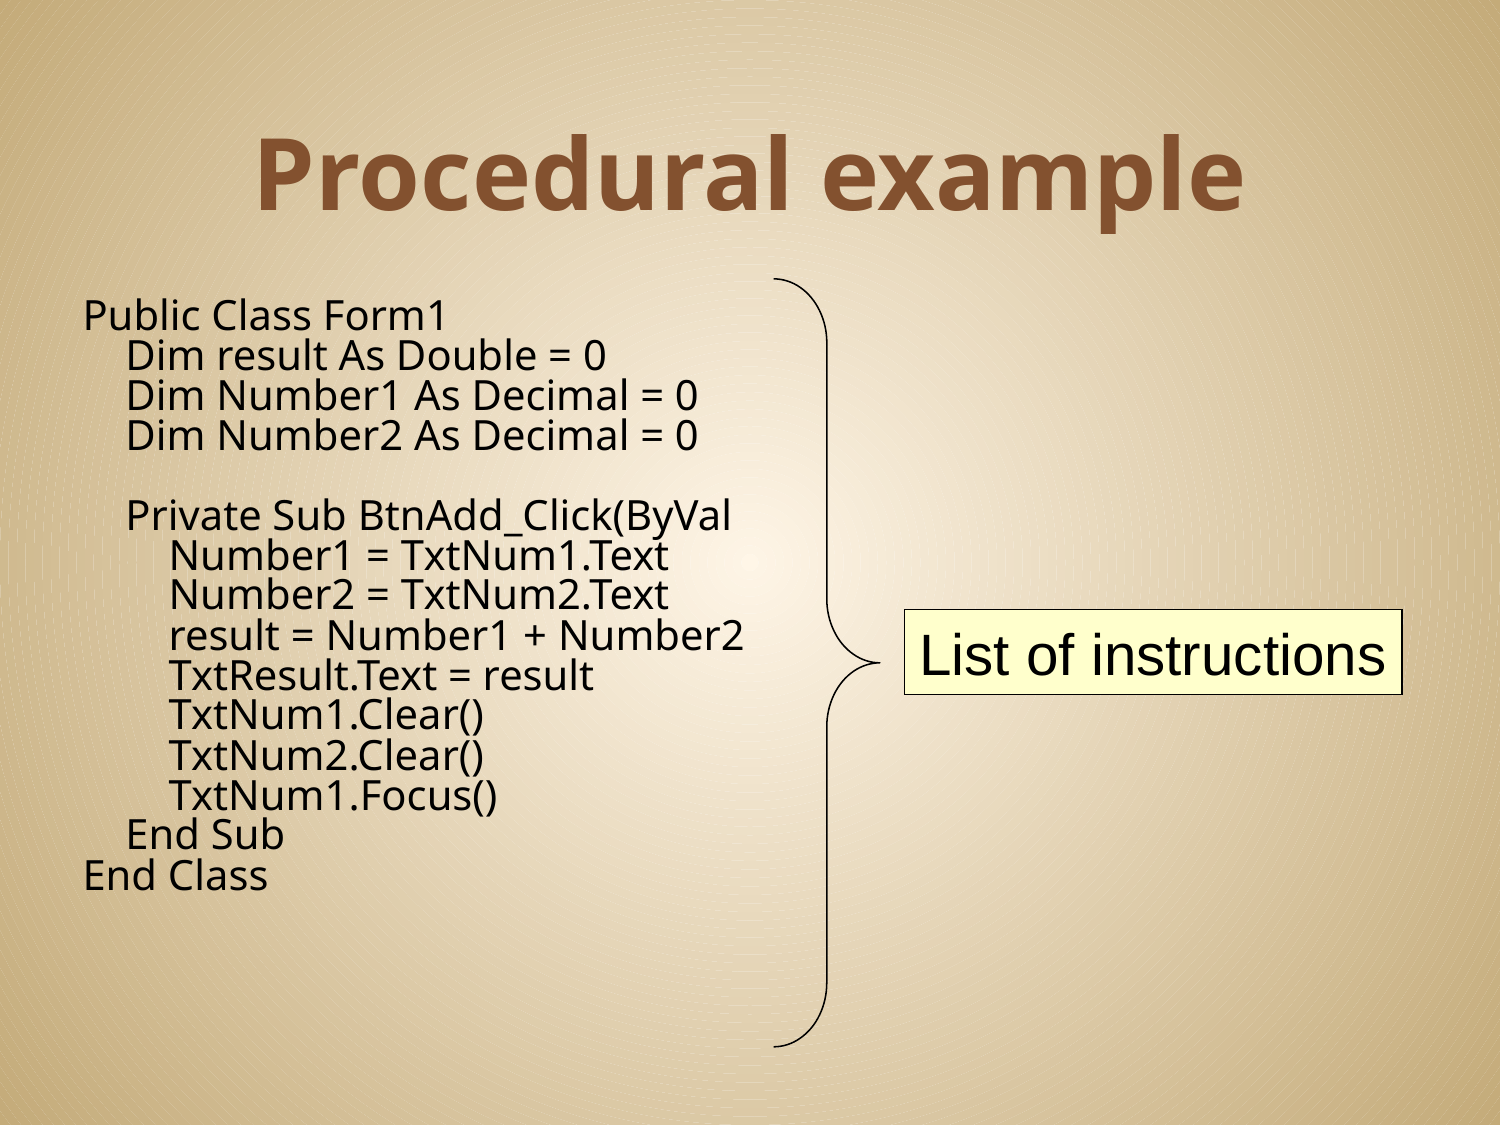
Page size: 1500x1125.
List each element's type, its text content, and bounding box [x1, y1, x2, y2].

text_box List of instructions [904, 609, 1403, 695]
title Procedural example [75, 50, 1425, 238]
text_box [773, 278, 880, 1047]
list Public Class Form1 Dim result As Double = 0 Dim Number1 As Decimal = 0 Dim Number2 As Decimal = 0 Private Sub BtnAdd_Click(ByVal Number1 = TxtNum1.Text Number2 = TxtNum2.Text result = Number1 + Number2 TxtResult.Text = result TxtNum1.Clear() TxtNum2.Clear() TxtNum1.Focus() End Sub End Class [75, 290, 1425, 1125]
